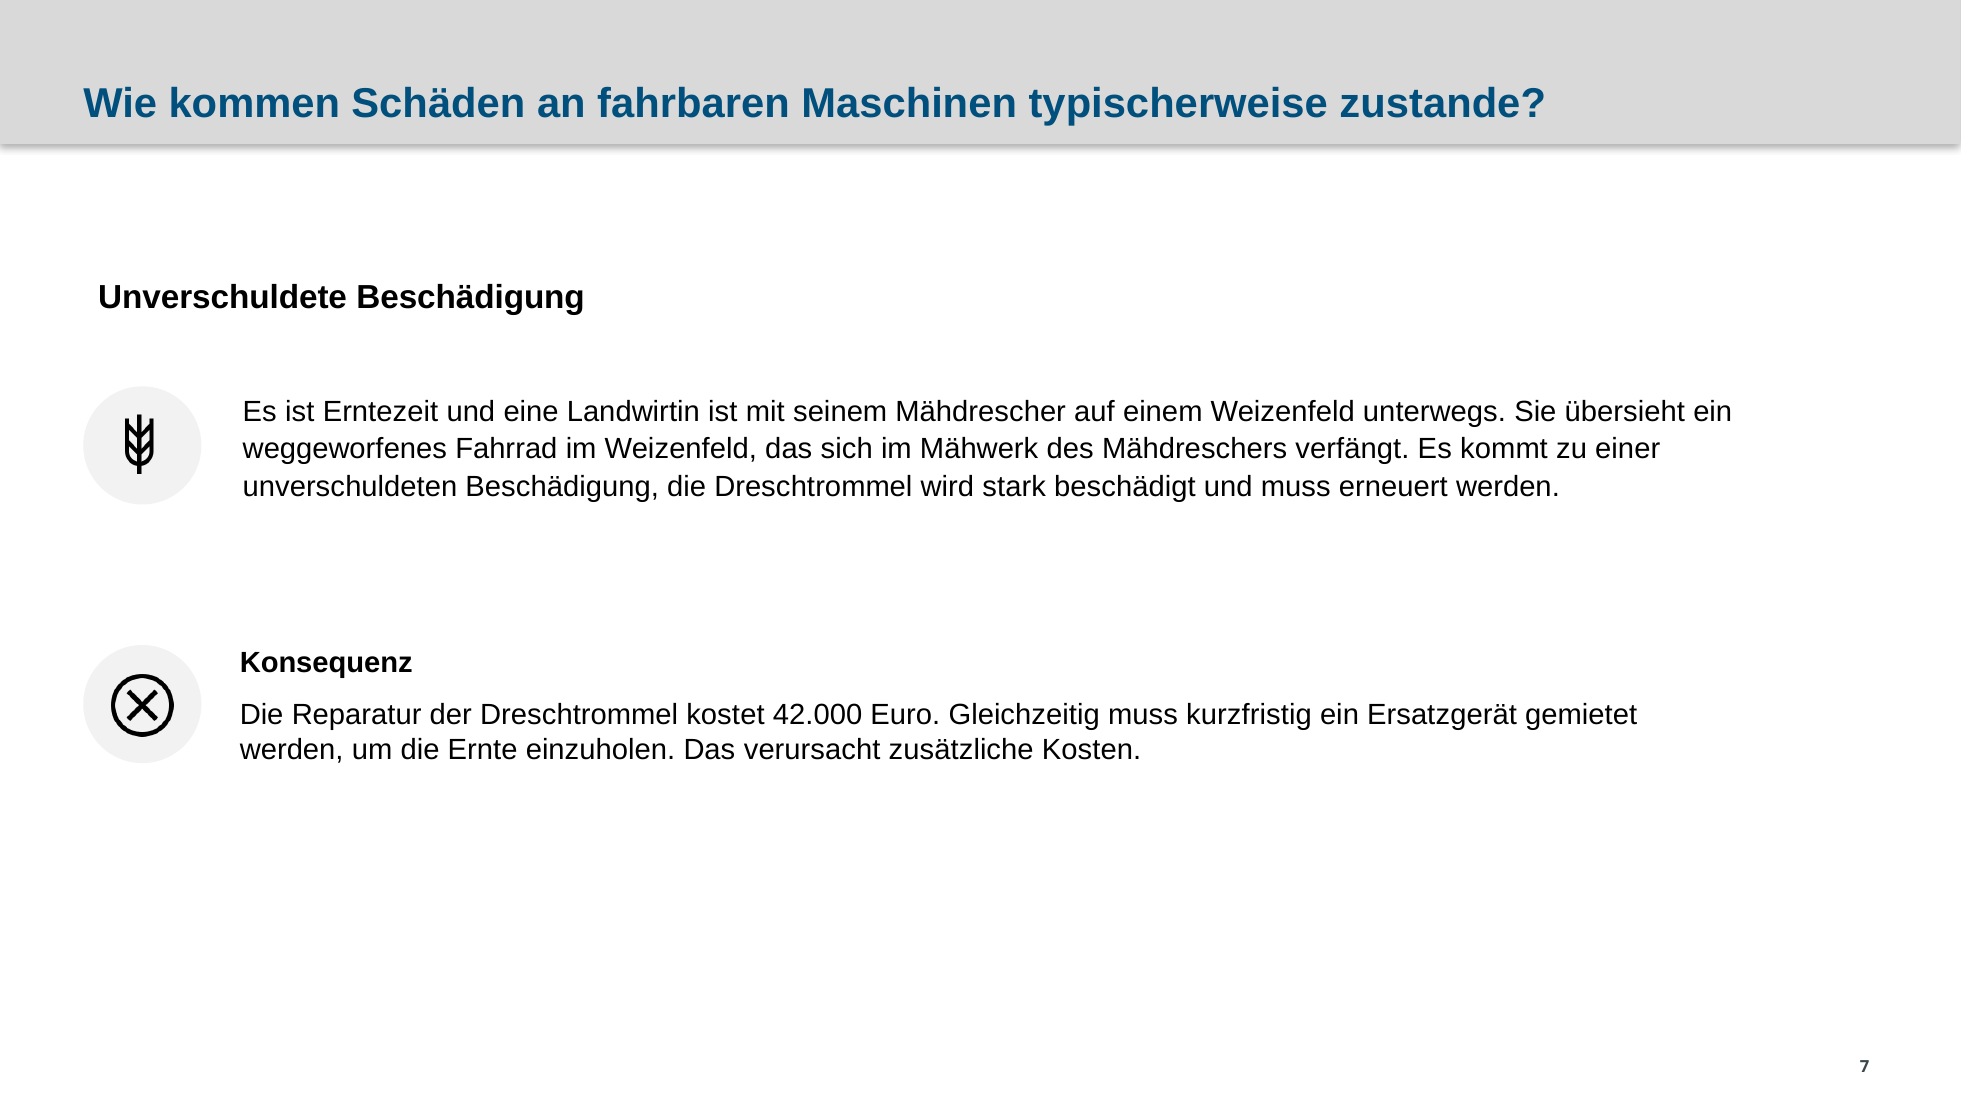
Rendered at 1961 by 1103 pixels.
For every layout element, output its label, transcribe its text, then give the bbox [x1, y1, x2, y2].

text_box [81, 642, 204, 766]
text_box Unverschuldete Beschädigung [83, 267, 1860, 323]
picture [106, 668, 178, 741]
text_box [81, 384, 204, 507]
text_box Wie kommen Schäden an fahrbaren Maschinen typischerweise zustande? [83, 68, 1697, 134]
picture [106, 412, 173, 479]
text_box [0, 0, 1961, 145]
text_box Es ist Erntezeit und eine Landwirtin ist mit seinem Mähdrescher auf einem Weizenfeld unterwegs. Sie übersieht ein weggeworfenes Fahrrad im Weizenfeld, das sich im Mähwerk des Mähdreschers verfängt. Es kommt zu einer unverschuldeten Beschädigung, die Dreschtrommel wird stark beschädigt und muss erneuert werden. [227, 382, 1755, 510]
text_box Konsequenz Die Reparatur der Dreschtrommel kostet 42.000 Euro. Gleichzeitig muss kurzfristig ein Ersatzgerät gemietet werden, um die Ernte einzuholen. Das verursacht zusätzliche Kosten. [225, 633, 1689, 773]
